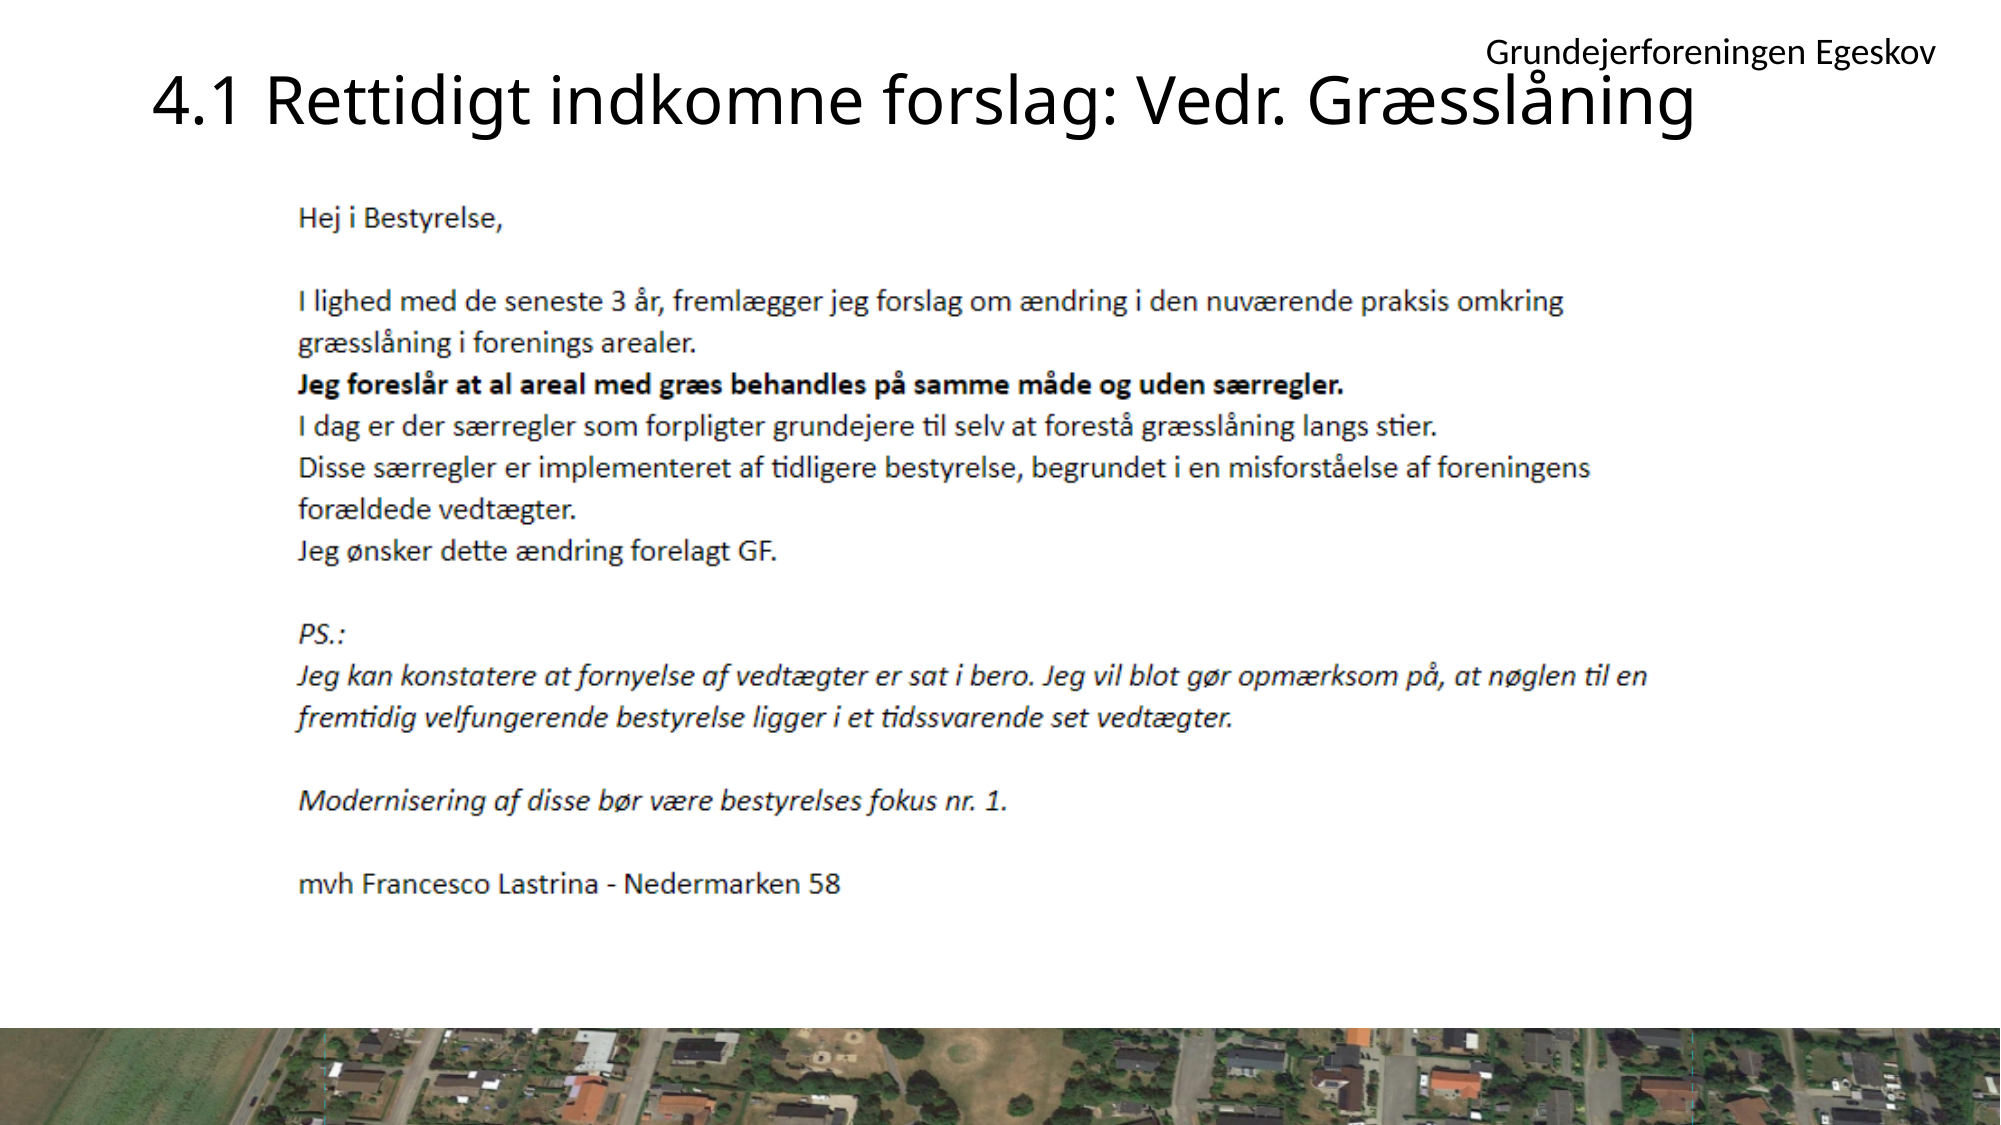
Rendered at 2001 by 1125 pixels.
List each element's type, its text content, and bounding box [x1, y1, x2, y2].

title 4.1 Rettidigt indkomne forslag: Vedr. Græsslåning [137, 59, 1863, 146]
picture [0, 1028, 2000, 1125]
text_box Grundejerforeningen Egeskov [1471, 19, 1979, 80]
picture [286, 190, 1661, 923]
